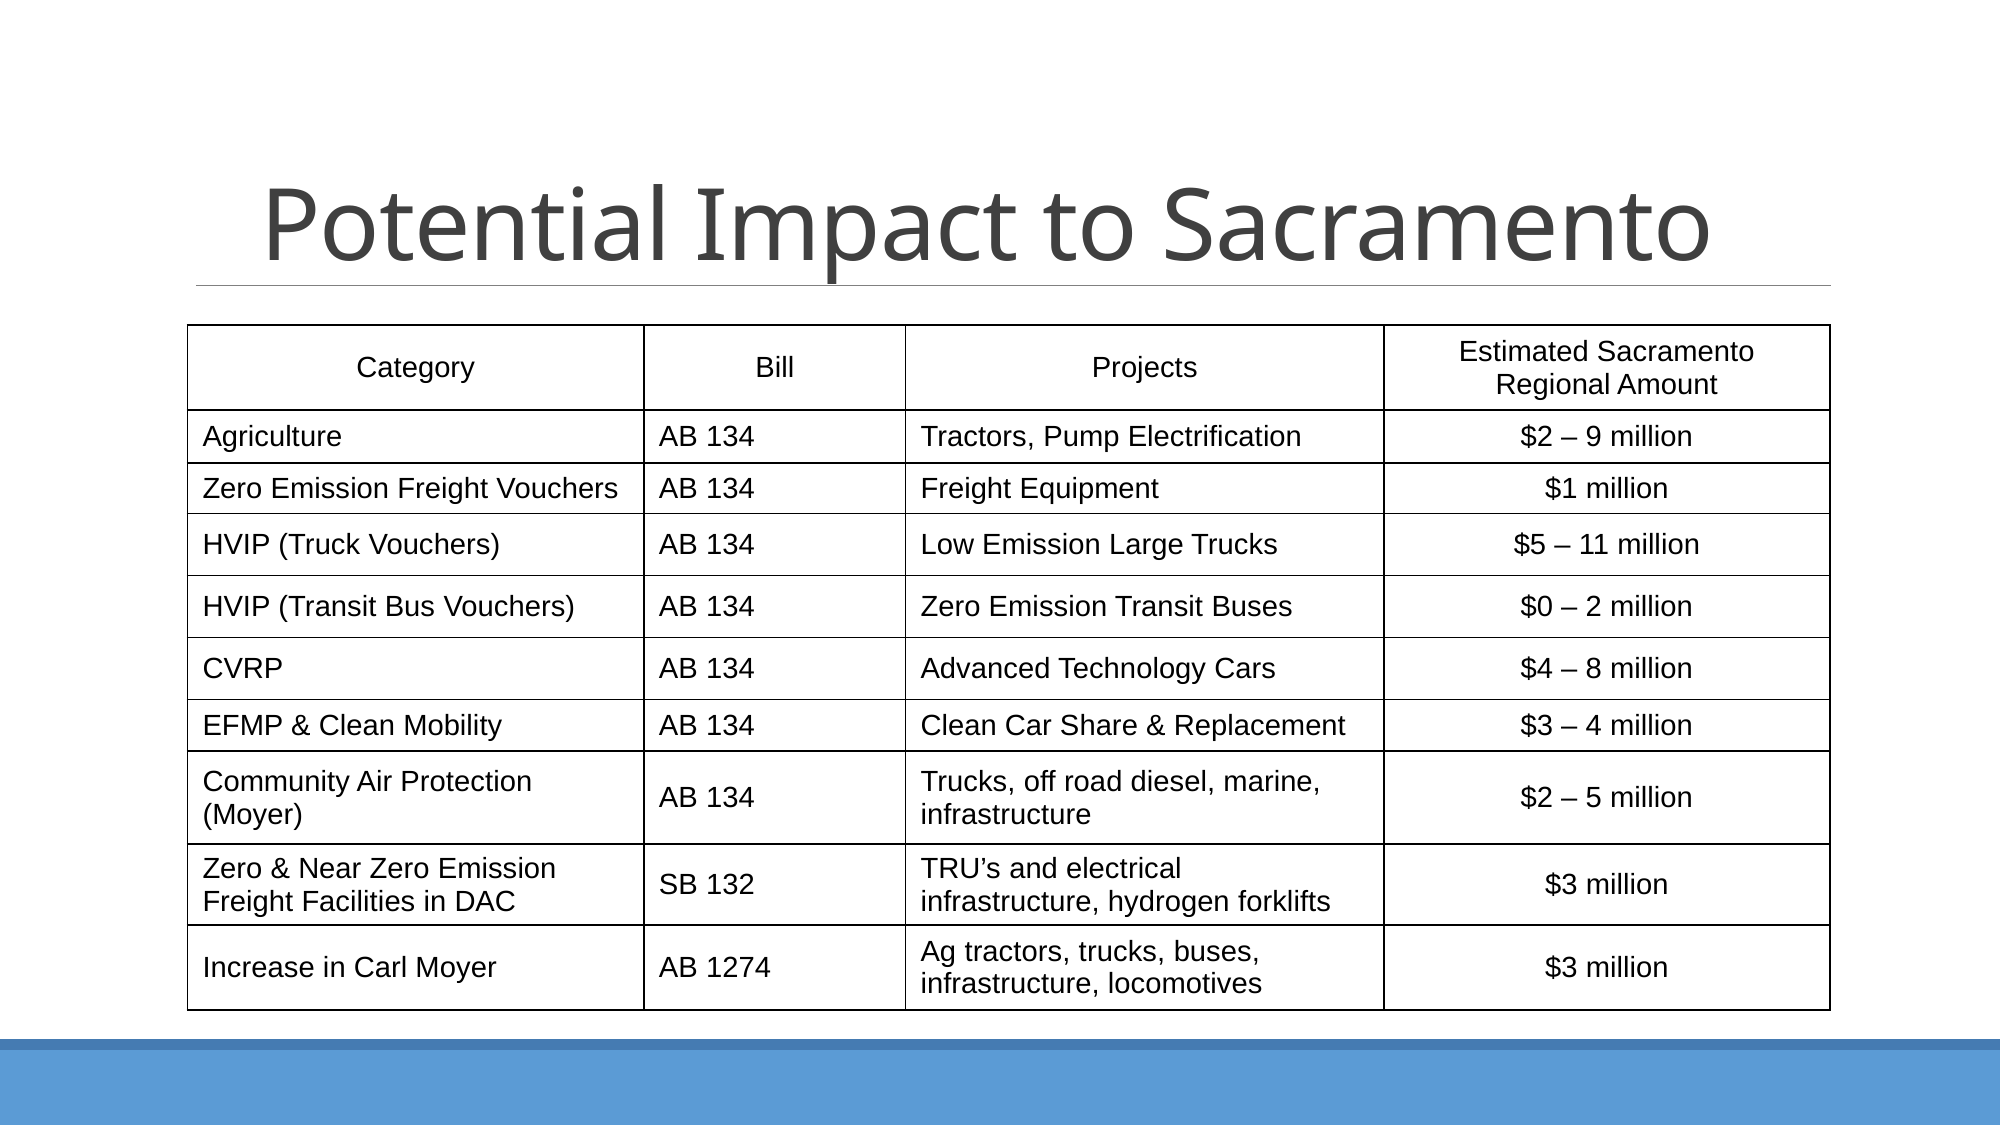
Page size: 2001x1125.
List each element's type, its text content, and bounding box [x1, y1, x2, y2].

table_cell Trucks, off road diesel, marine, infrastructure [906, 752, 1383, 843]
table_cell $3 million [1385, 845, 1829, 924]
table_cell Advanced Technology Cars [906, 638, 1383, 699]
title Potential Impact to Sacramento [162, 50, 1813, 288]
table_cell Community Air Protection (Moyer) [188, 752, 643, 843]
table_cell Agriculture [188, 411, 643, 462]
table_cell Clean Car Share & Replacement [906, 700, 1383, 750]
table_cell $0 – 2 million [1385, 576, 1829, 637]
table_header Category [188, 326, 643, 409]
table_header Bill [645, 326, 905, 409]
table_cell $4 – 8 million [1385, 638, 1829, 699]
table_cell $3 – 4 million [1385, 700, 1829, 750]
table_header Projects [906, 326, 1383, 409]
table_cell EFMP & Clean Mobility [188, 700, 643, 750]
table_cell AB 134 [645, 464, 905, 513]
table_cell AB 134 [645, 638, 905, 699]
table_cell $1 million [1385, 464, 1829, 513]
table_cell $2 – 5 million [1385, 752, 1829, 843]
table_cell Low Emission Large Trucks [906, 514, 1383, 575]
table_cell $5 – 11 million [1385, 514, 1829, 575]
table_cell SB 132 [645, 845, 905, 924]
table_cell AB 134 [645, 752, 905, 843]
table_cell AB 134 [645, 700, 905, 750]
table_cell HVIP (Truck Vouchers) [188, 514, 643, 575]
table_header Estimated Sacramento Regional Amount [1385, 326, 1829, 409]
table_cell $3 million [1385, 926, 1829, 1009]
table_cell Ag tractors, trucks, buses, infrastructure, locomotives [906, 926, 1383, 1009]
table_cell AB 1274 [645, 926, 905, 1009]
table_cell AB 134 [645, 576, 905, 637]
table_cell Freight Equipment [906, 464, 1383, 513]
table_cell HVIP (Transit Bus Vouchers) [188, 576, 643, 637]
table_cell $2 – 9 million [1385, 411, 1829, 462]
table_cell Zero Emission Freight Vouchers [188, 464, 643, 513]
table_cell Zero Emission Transit Buses [906, 576, 1383, 637]
table_cell CVRP [188, 638, 643, 699]
table_cell AB 134 [645, 411, 905, 462]
table_cell TRU’s and electrical infrastructure, hydrogen forklifts [906, 845, 1383, 924]
table_cell Tractors, Pump Electrification [906, 411, 1383, 462]
table_cell Zero & Near Zero Emission Freight Facilities in DAC [188, 845, 643, 924]
table_cell Increase in Carl Moyer [188, 926, 643, 1009]
table_cell AB 134 [645, 514, 905, 575]
